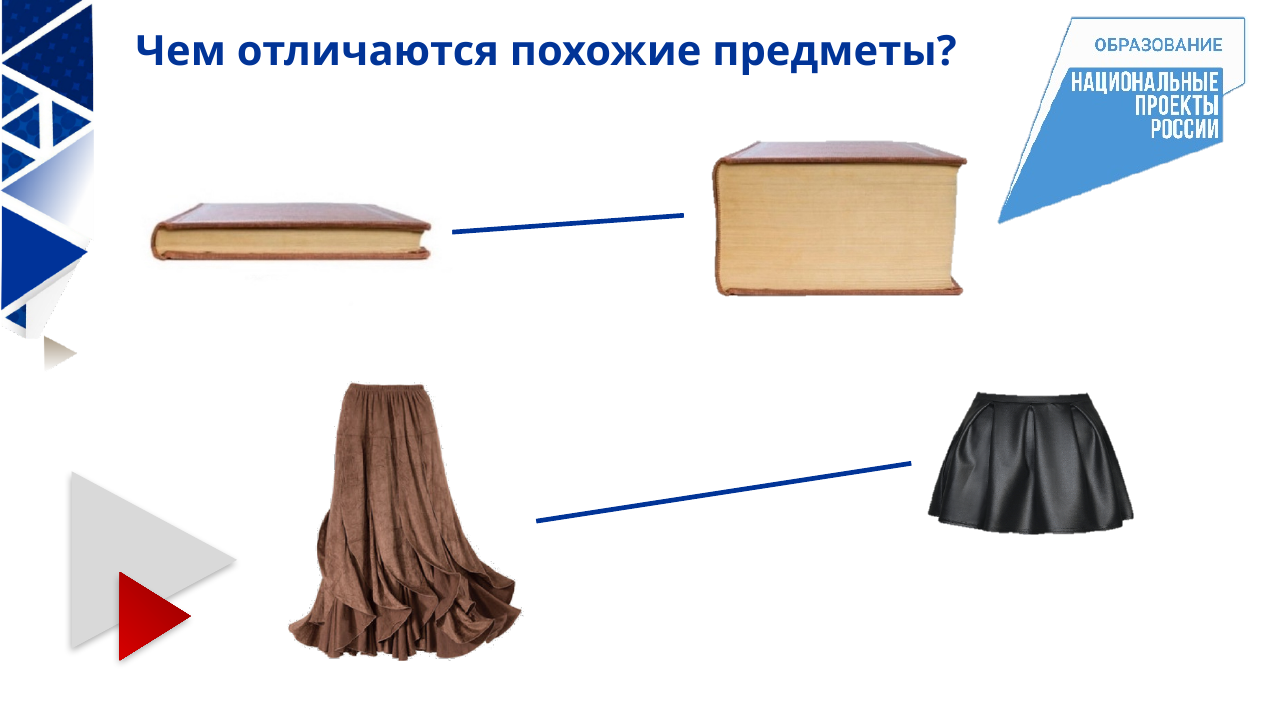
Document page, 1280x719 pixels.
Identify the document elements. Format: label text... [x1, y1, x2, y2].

picture [990, 4, 1274, 227]
text_box Чем отличаются похожие предметы? [120, 16, 990, 82]
picture [261, 381, 537, 661]
picture [134, 152, 453, 312]
text_box [118, 570, 193, 663]
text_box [453, 215, 683, 233]
picture [911, 381, 1183, 545]
text_box [70, 469, 240, 651]
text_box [537, 463, 911, 522]
picture [683, 104, 971, 327]
picture [0, 0, 94, 372]
